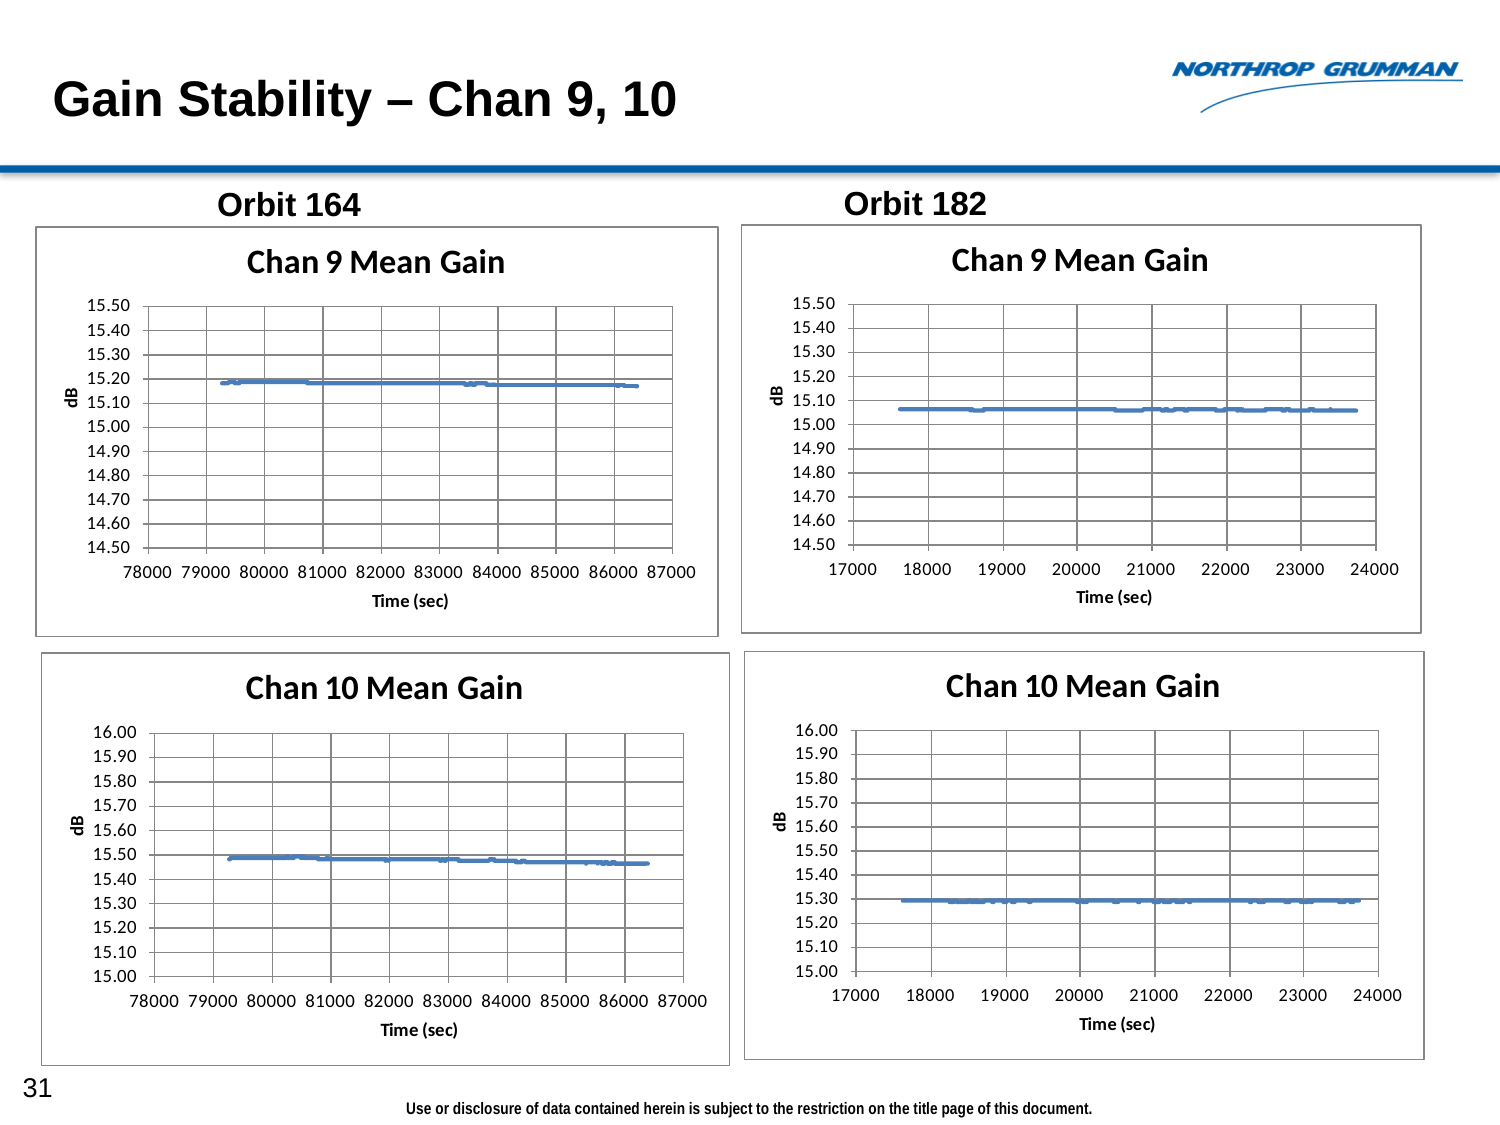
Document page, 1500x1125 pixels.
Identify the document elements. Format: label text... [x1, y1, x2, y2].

title Gain Stability – Chan 9, 10 [37, 43, 1001, 151]
slide_number 31 [4, 1062, 71, 1112]
text_box Orbit 182 [828, 174, 1003, 221]
picture [739, 222, 1438, 1066]
text_box Orbit 164 [202, 176, 376, 223]
footer Use or disclosure of data contained herein is subject to the restriction on the title page of this document. [357, 1089, 1143, 1125]
picture [1172, 62, 1463, 113]
picture [39, 650, 731, 1067]
picture [33, 224, 720, 638]
